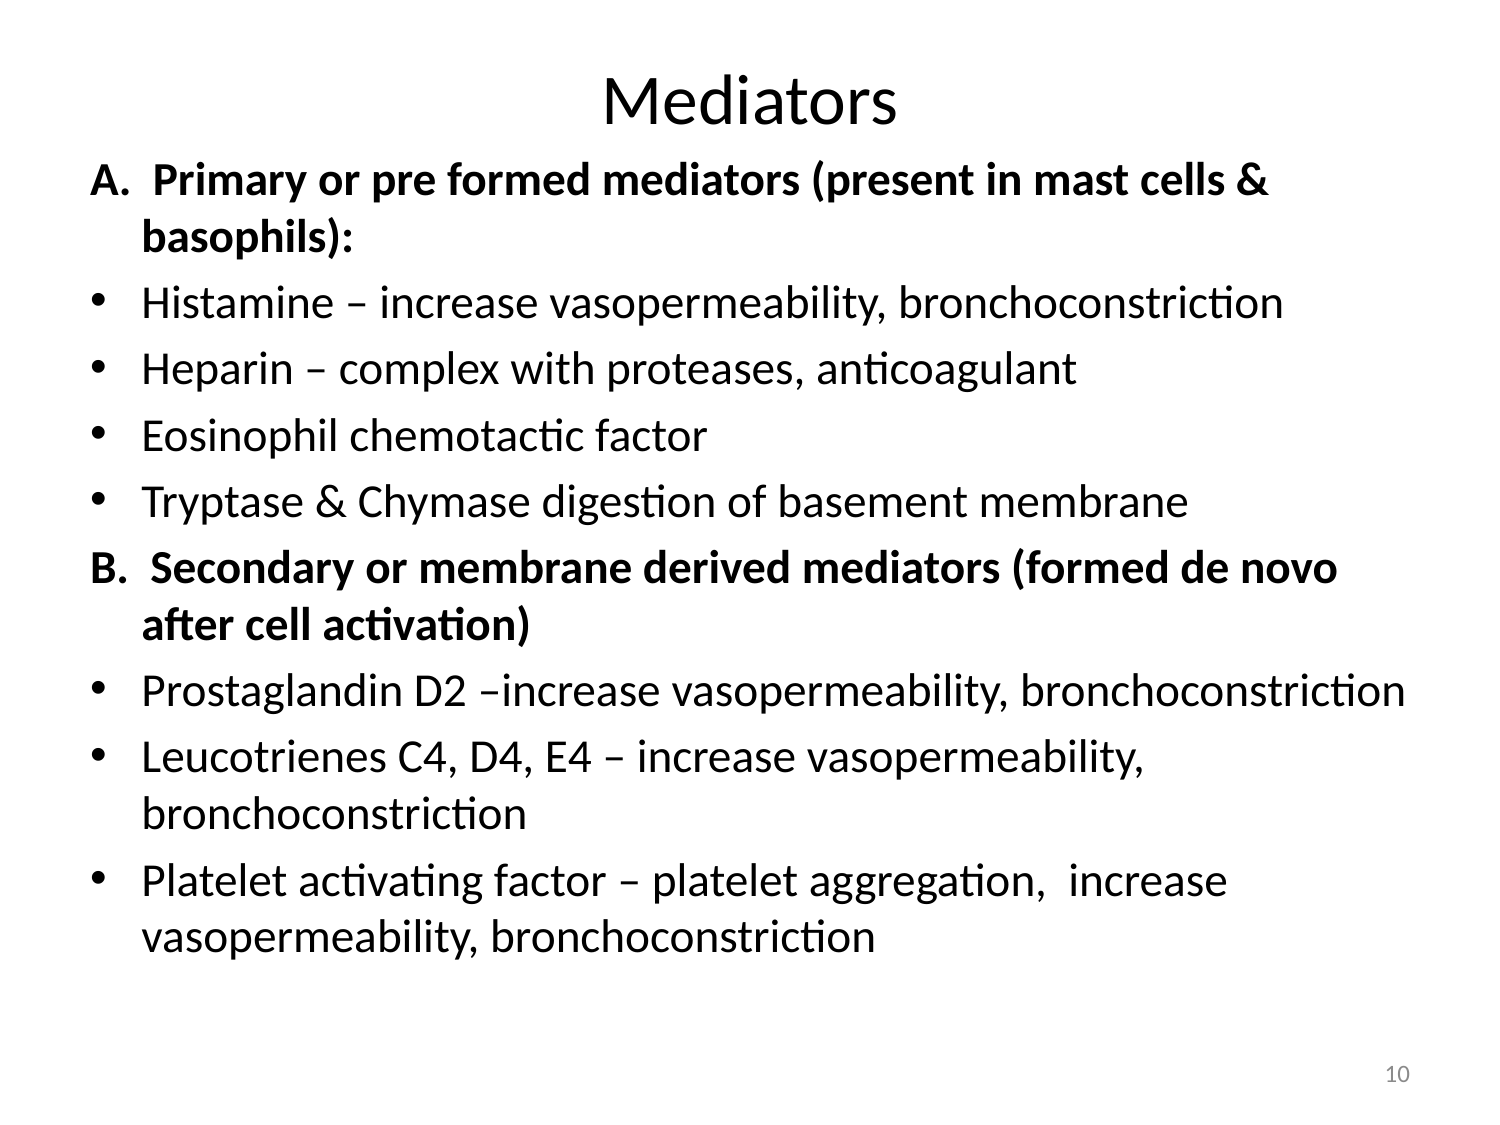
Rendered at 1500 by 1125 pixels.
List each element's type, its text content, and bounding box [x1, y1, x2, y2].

slide_number 10 [1074, 1042, 1425, 1103]
title Mediators [75, 45, 1425, 140]
list A. Primary or pre formed mediators (present in mast cells & basophils): Histamine – increase vasopermeability, bronchoconstriction Heparin – complex with proteases, anticoagulant Eosinophil chemotactic factor Tryptase & Chymase digestion of basement membrane B. Secondary or membrane derived mediators (formed de novo after cell activation) Prostaglandin D2 –increase vasopermeability, bronchoconstriction Leucotrienes C4, D4, E4 – increase vasopermeability, bronchoconstriction Platelet activating factor – platelet aggregation, increase vasopermeability, bronchoconstriction [75, 140, 1425, 1005]
